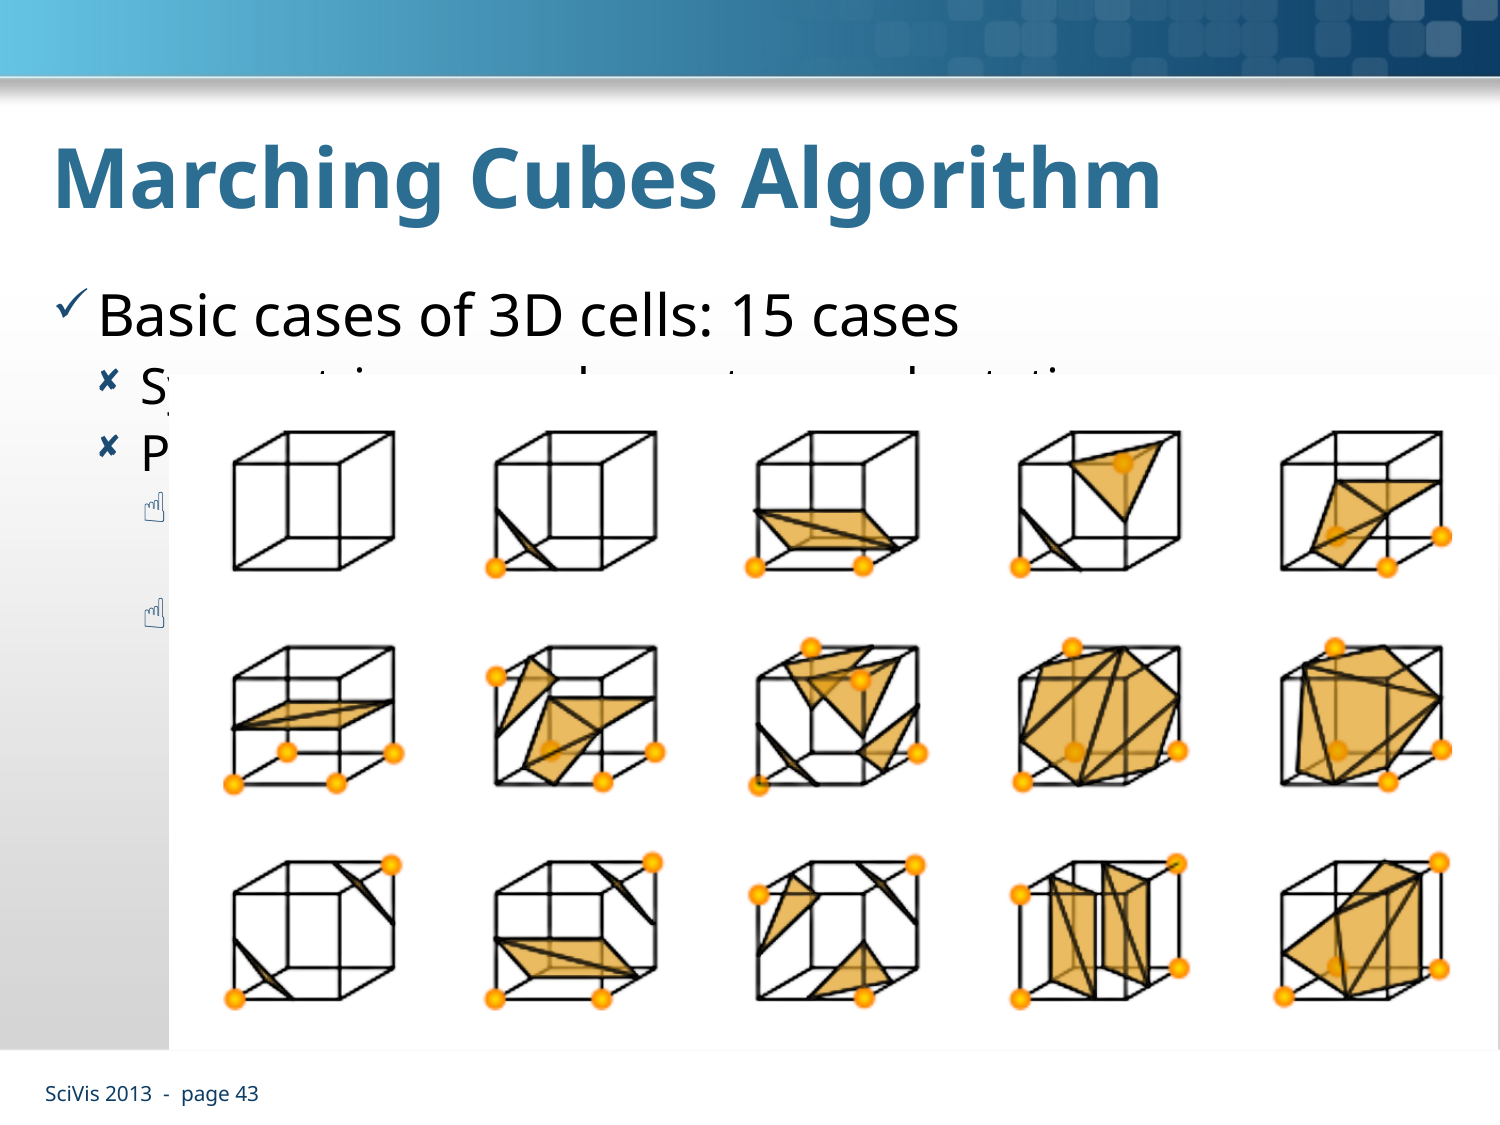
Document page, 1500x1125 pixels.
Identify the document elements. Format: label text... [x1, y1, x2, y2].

picture [0, 0, 1500, 1125]
footer SciVis 2013 - page 43 [30, 1073, 484, 1115]
list Basic cases of 3D cells: 15 cases Symmetries: complementary and rotations Pre-defined look-up table enumerates How many triangles will make up the iso-surface segment passing through the cube ? Which edges of the cubes contain vertices of triangles, and in what order ? [52, 271, 1451, 1019]
title Marching Cubes Algorithm [51, 125, 1449, 236]
